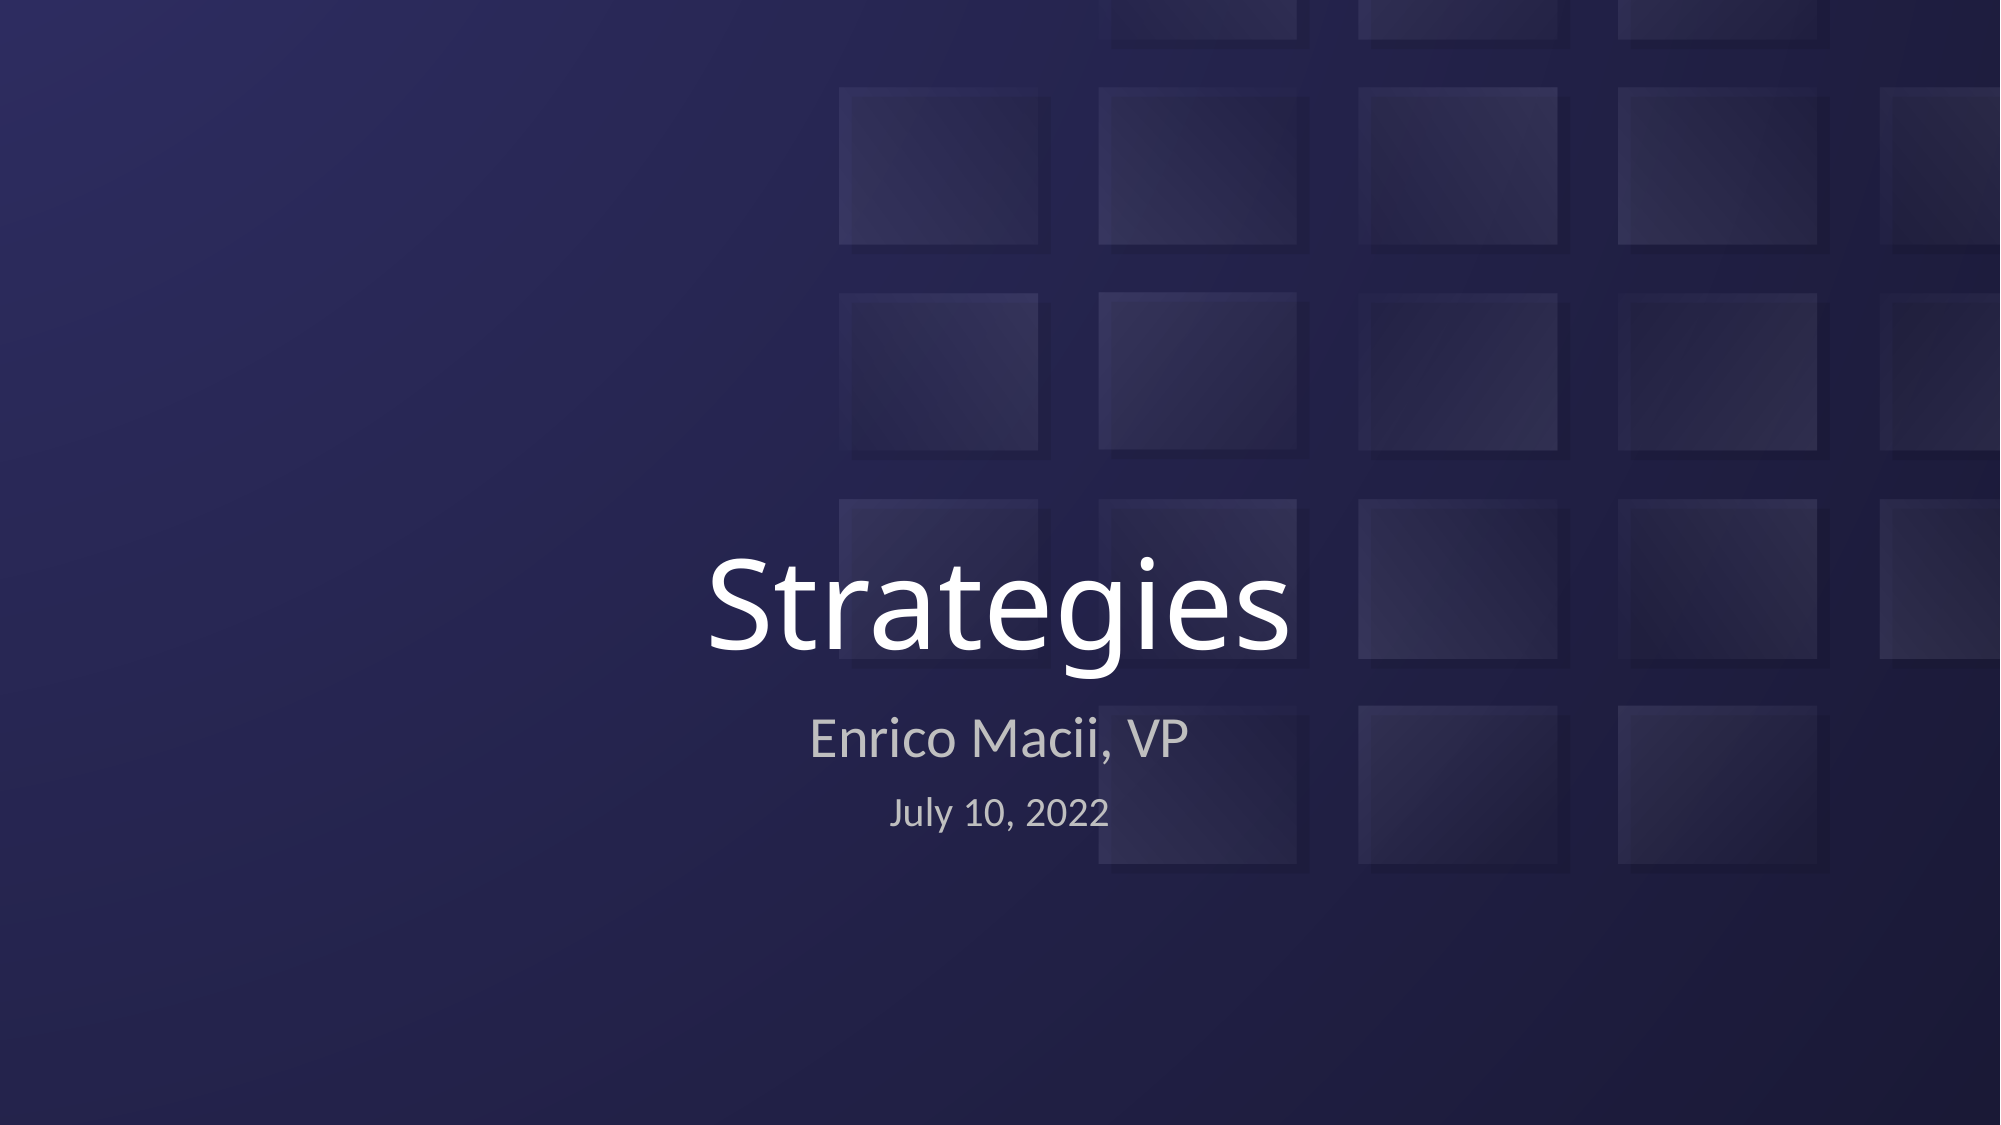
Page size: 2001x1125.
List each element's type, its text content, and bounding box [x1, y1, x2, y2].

subtitle Enrico Macii, VP July 10, 2022 [249, 699, 1750, 972]
picture [0, 0, 2000, 1125]
title Strategies [249, 292, 1750, 685]
